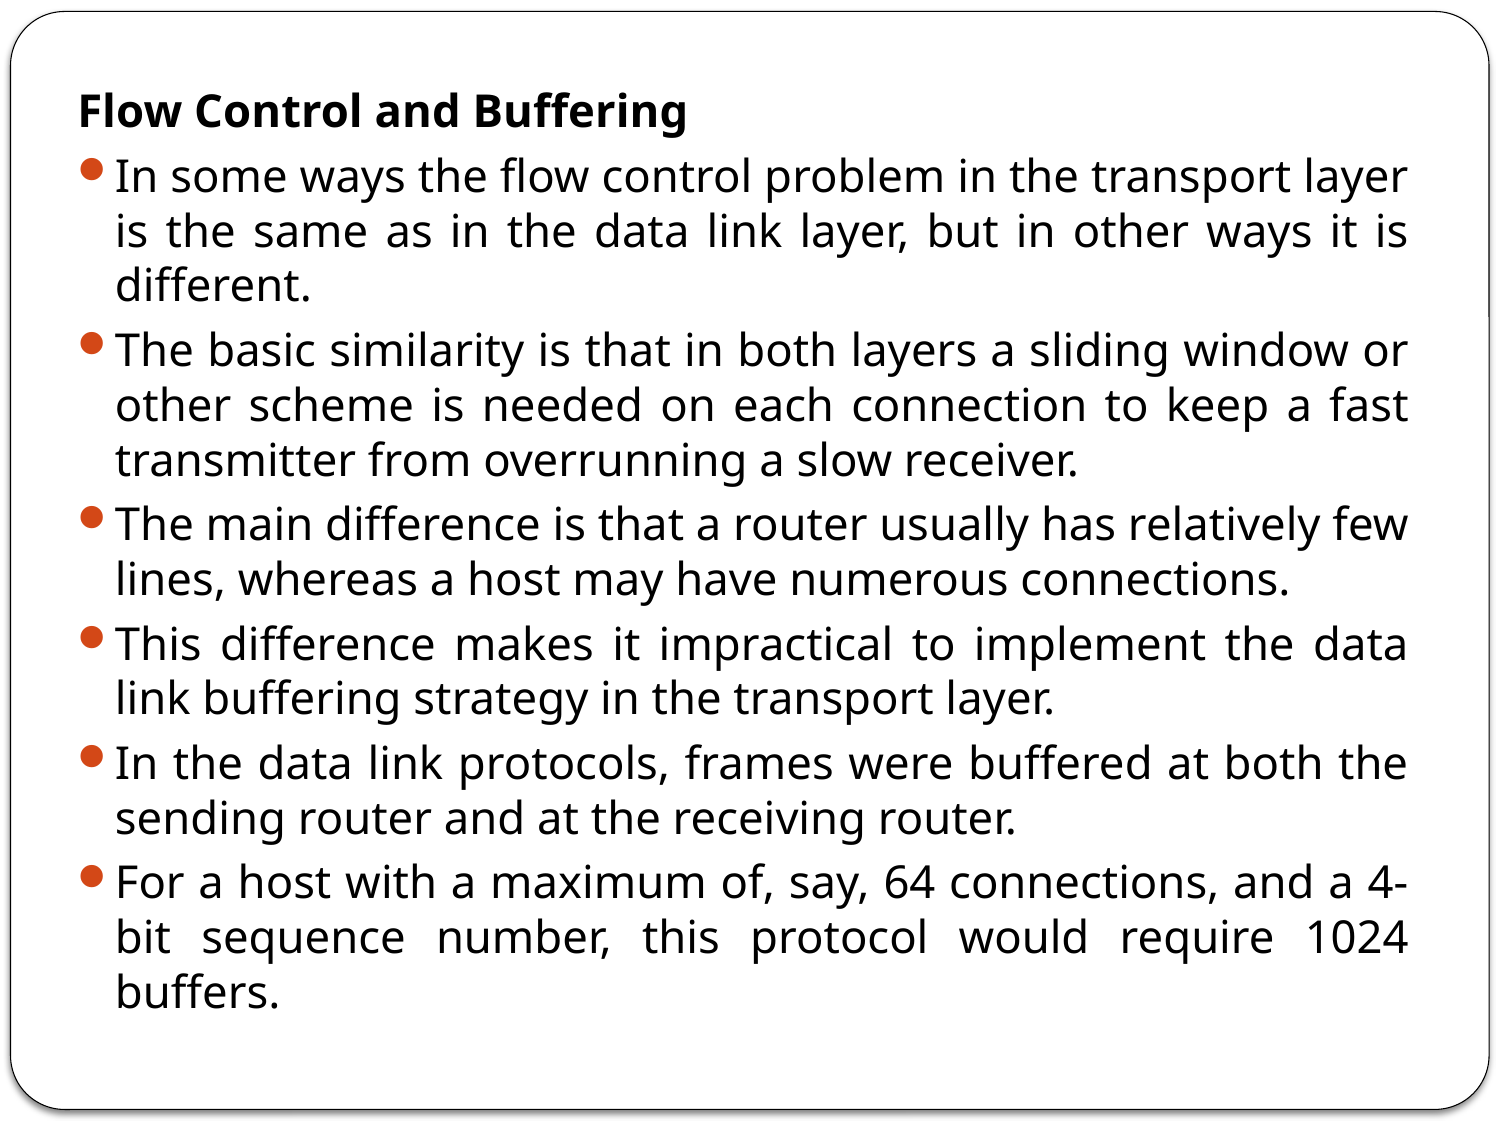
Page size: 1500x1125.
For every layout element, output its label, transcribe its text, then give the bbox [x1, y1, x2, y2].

list Flow Control and Buffering In some ways the flow control problem in the transport layer is the same as in the data link layer, but in other ways it is different. The basic similarity is that in both layers a sliding window or other scheme is needed on each connection to keep a fast transmitter from overrunning a slow receiver. The main difference is that a router usually has relatively few lines, whereas a host may have numerous connections. This difference makes it impractical to implement the data link buffering strategy in the transport layer. In the data link protocols, frames were buffered at both the sending router and at the receiving router. For a host with a maximum of, say, 64 connections, and a 4-bit sequence number, this protocol would require 1024 buffers. [62, 75, 1425, 1075]
